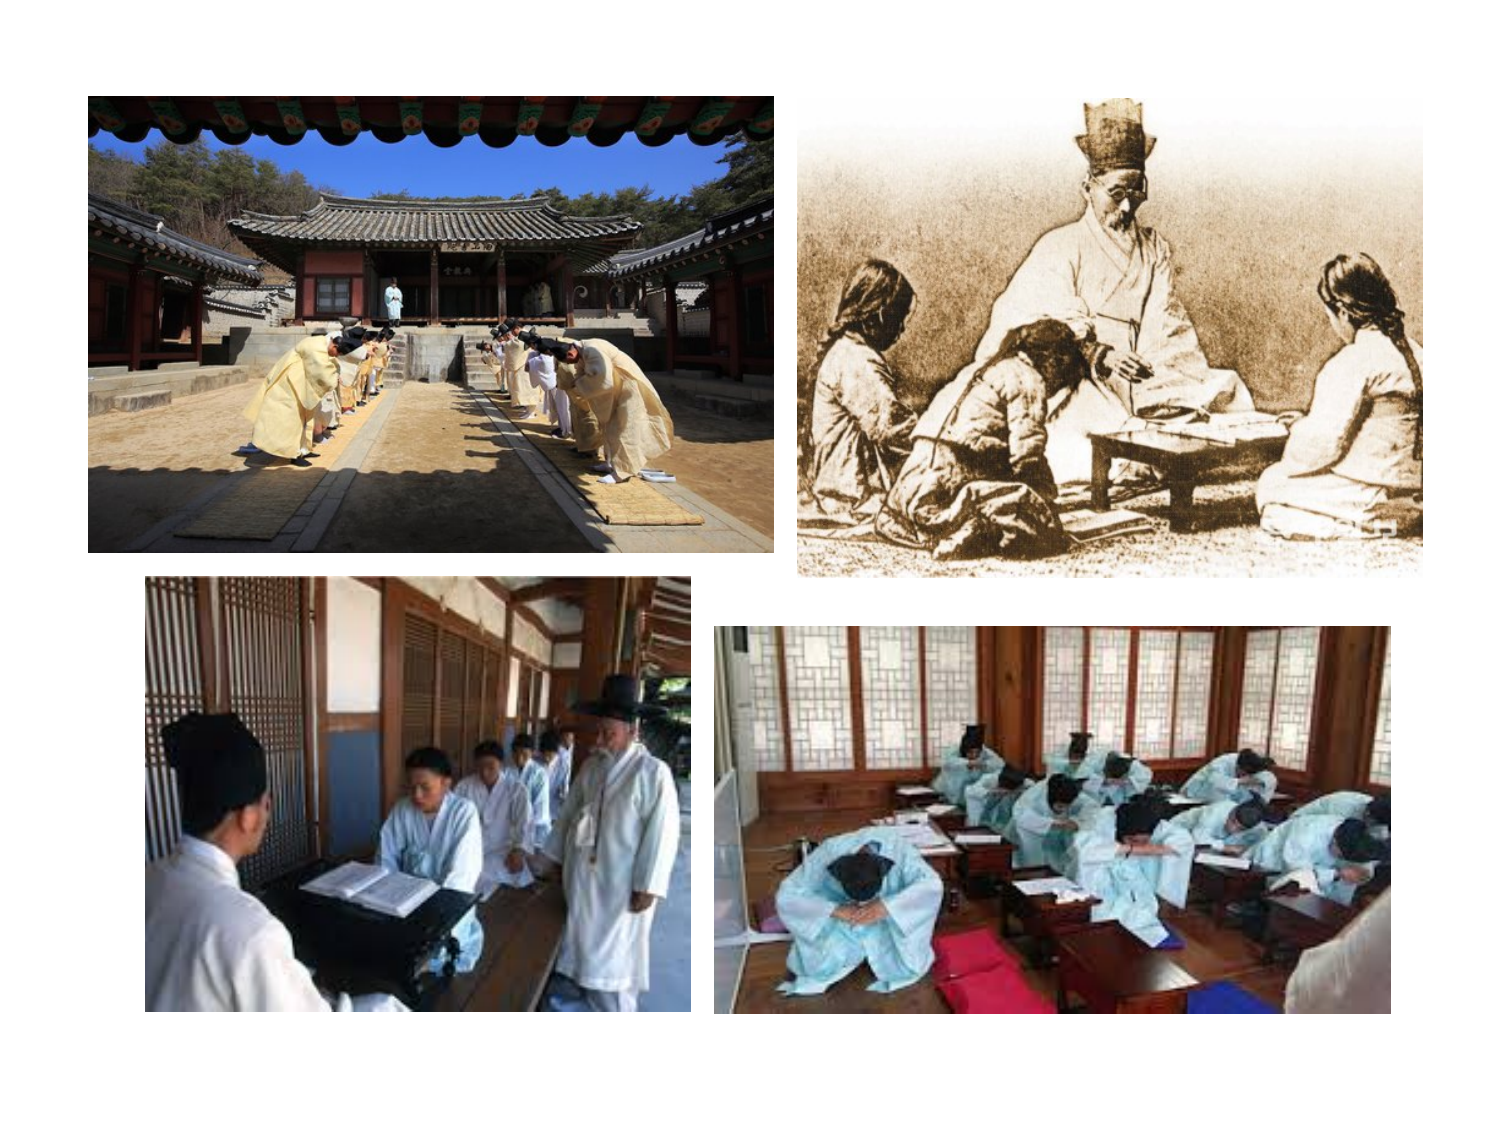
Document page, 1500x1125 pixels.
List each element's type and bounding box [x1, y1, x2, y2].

list [145, 576, 692, 1012]
picture [796, 98, 1423, 579]
picture [714, 625, 1391, 1014]
picture [88, 96, 774, 554]
